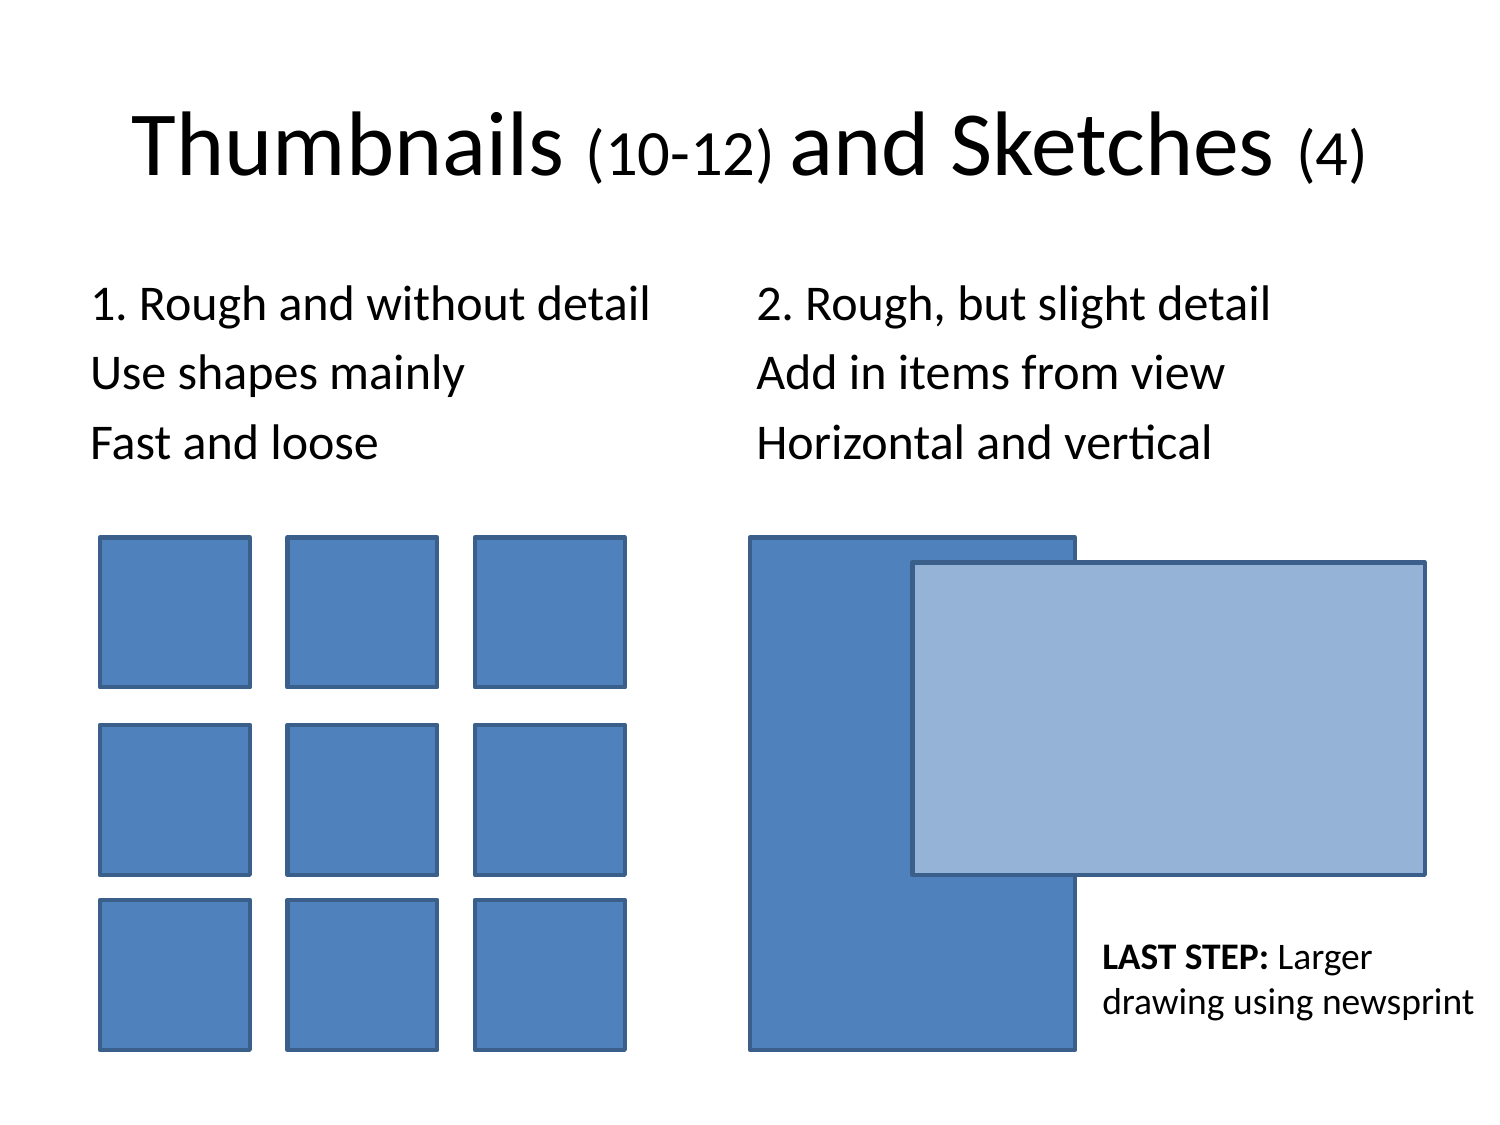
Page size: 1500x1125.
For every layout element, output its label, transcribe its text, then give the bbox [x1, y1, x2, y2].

text_box [748, 535, 1077, 1052]
text_box [98, 535, 252, 689]
text_box [285, 723, 439, 877]
text_box [98, 898, 252, 1052]
list 1. Rough and without detail Use shapes mainly Fast and loose 2. Rough, but slight detail Add in items from view Horizontal and vertical [75, 262, 1438, 613]
text_box [285, 535, 439, 689]
text_box [285, 898, 439, 1052]
text_box LAST STEP: Larger drawing using newsprint [1087, 924, 1500, 1030]
text_box [98, 723, 252, 877]
text_box [473, 535, 627, 689]
text_box [910, 560, 1427, 877]
title Thumbnails (10-12) and Sketches (4) [75, 45, 1425, 233]
text_box [473, 723, 627, 877]
text_box [473, 898, 627, 1052]
